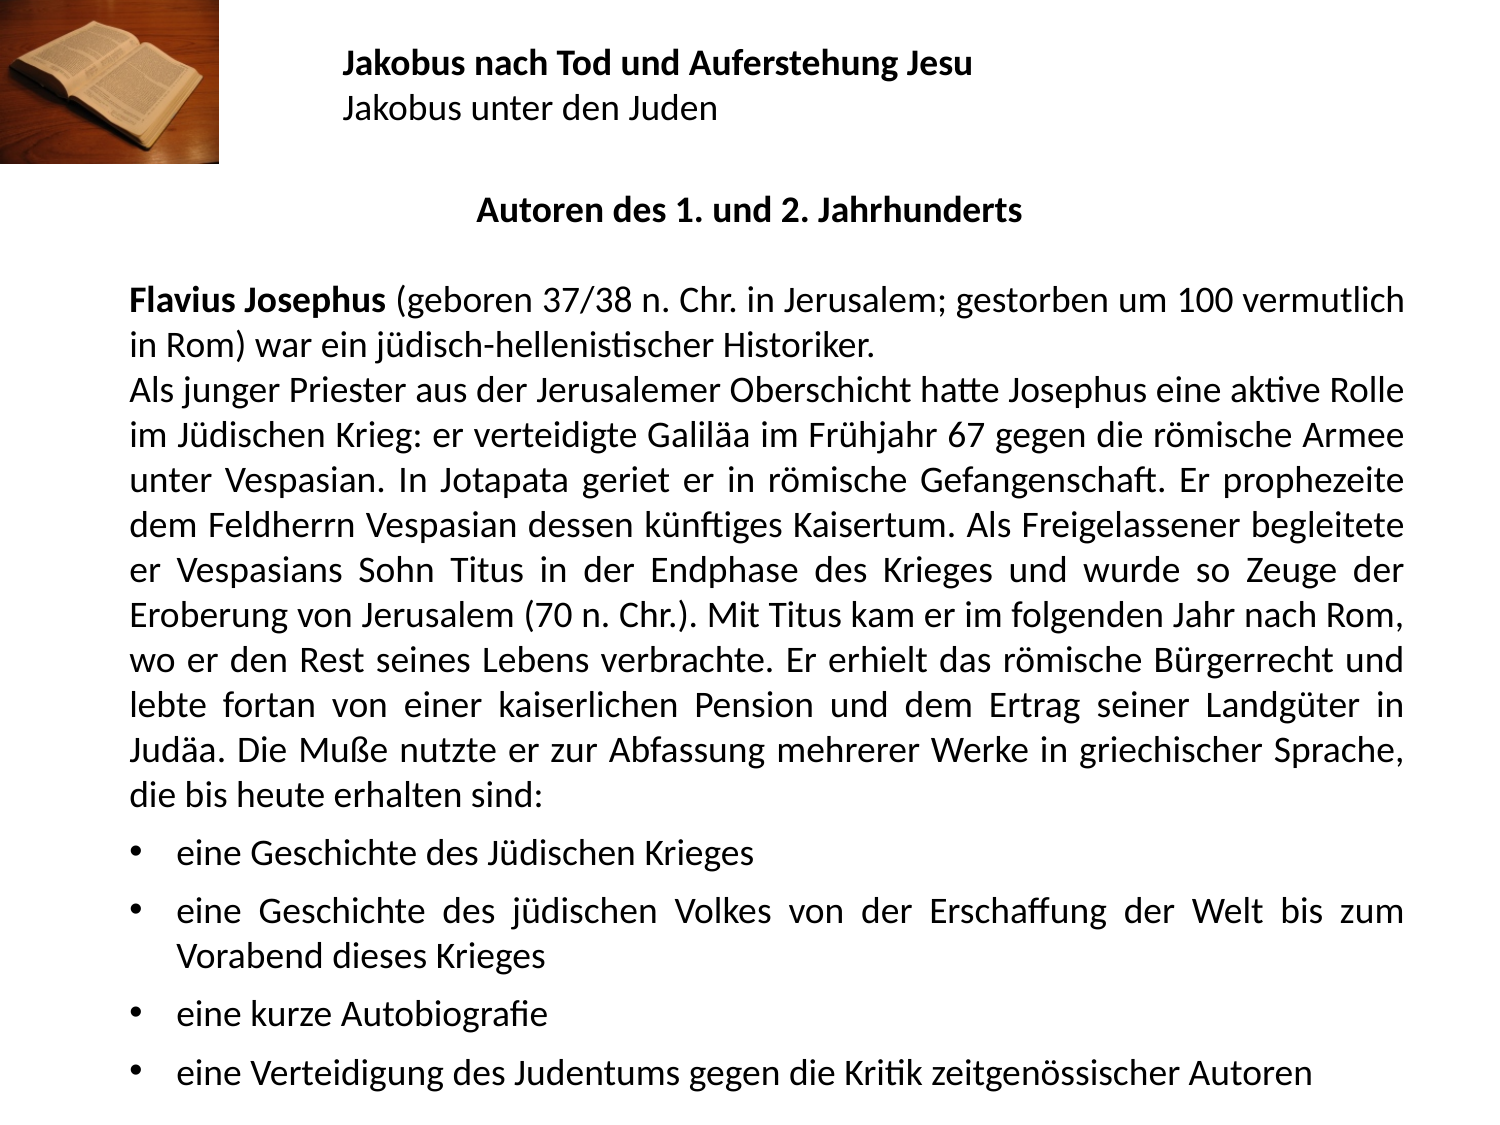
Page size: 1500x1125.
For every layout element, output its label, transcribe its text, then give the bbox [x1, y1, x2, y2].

text_box [0, 997, 1500, 1125]
picture [0, 0, 219, 164]
text_box Jakobus nach Tod und Auferstehung Jesu Jakobus unter den Juden [327, 30, 989, 136]
text_box Flavius Josephus (geboren 37/38 n. Chr. in Jerusalem; gestorben um 100 vermutlich in Rom) war ein jüdisch-hellenistischer Historiker. Als junger Priester aus der Jerusalemer Oberschicht hatte Josephus eine aktive Rolle im Jüdischen Krieg: er verteidigte Galiläa im Frühjahr 67 gegen die römische Armee unter Vespasian. In Jotapata geriet er in römische Gefangenschaft. Er prophezeite dem Feldherrn Vespasian dessen künftiges Kaisertum. Als Freigelassener begleitete er Vespasians Sohn Titus in der Endphase des Krieges und wurde so Zeuge der Eroberung von Jerusalem (70 n. Chr.). Mit Titus kam er im folgenden Jahr nach Rom, wo er den Rest seines Lebens verbrachte. Er erhielt das römische Bürgerrecht und lebte fortan von einer kaiserlichen Pension und dem Ertrag seiner Landgüter in Judäa. Die Muße nutzte er zur Abfassung mehrerer Werke in griechischer Sprache, die bis heute erhalten sind: eine Geschichte des Jüdischen Krieges eine Geschichte des jüdischen Volkes von der Erschaffung der Welt bis zum Vorabend dieses Krieges eine kurze Autobiografie eine Verteidigung des Judentums gegen die Kritik zeitgenössischer Autoren [114, 267, 1421, 1100]
text_box Autoren des 1. und 2. Jahrhunderts [461, 177, 1039, 238]
